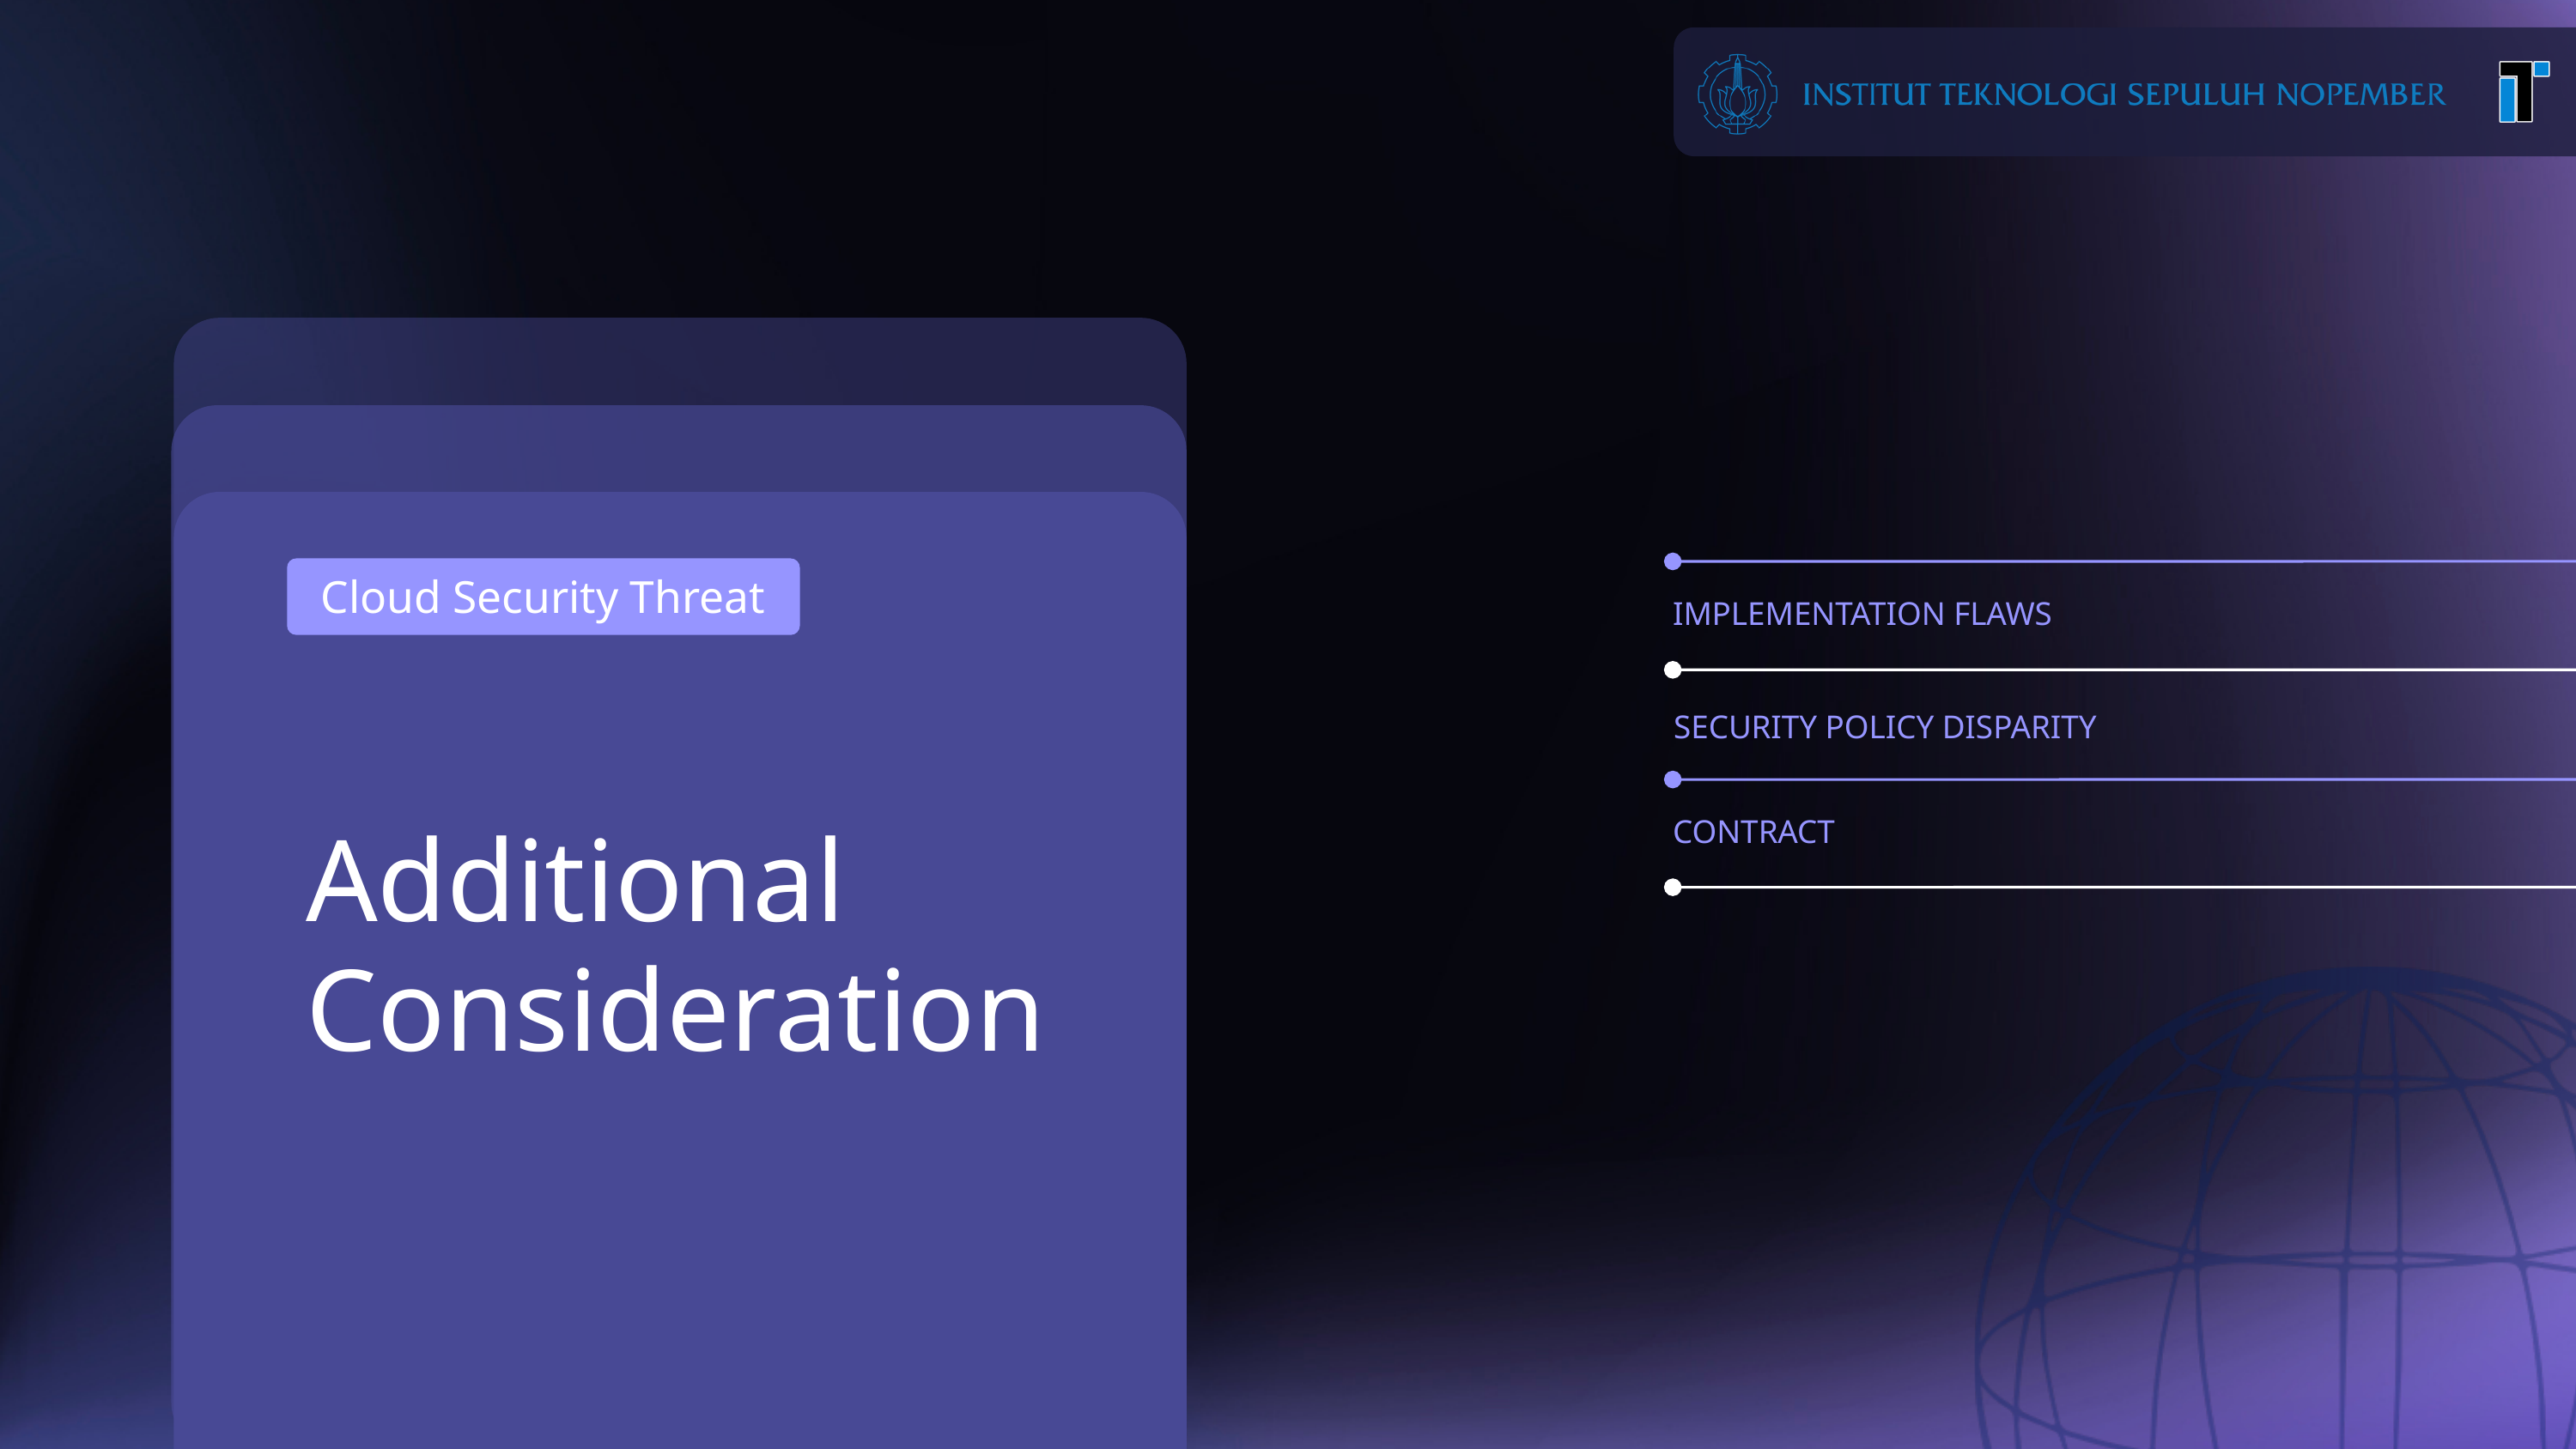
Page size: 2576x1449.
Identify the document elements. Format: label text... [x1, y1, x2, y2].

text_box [1673, 27, 2576, 157]
text_box [1663, 660, 2576, 679]
text_box [1663, 770, 2576, 789]
text_box [1663, 878, 2576, 896]
text_box [0, 0, 2576, 1449]
text_box SECURITY POLICY DISPARITY [1674, 670, 2453, 779]
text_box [173, 491, 1188, 1449]
text_box [1663, 552, 2576, 571]
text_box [287, 558, 800, 635]
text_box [171, 404, 1188, 493]
text_box CONTRACT [1673, 813, 2433, 850]
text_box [173, 317, 1188, 404]
text_box [1974, 967, 2576, 1449]
text_box IMPLEMENTATION FLAWS [1673, 594, 2201, 632]
